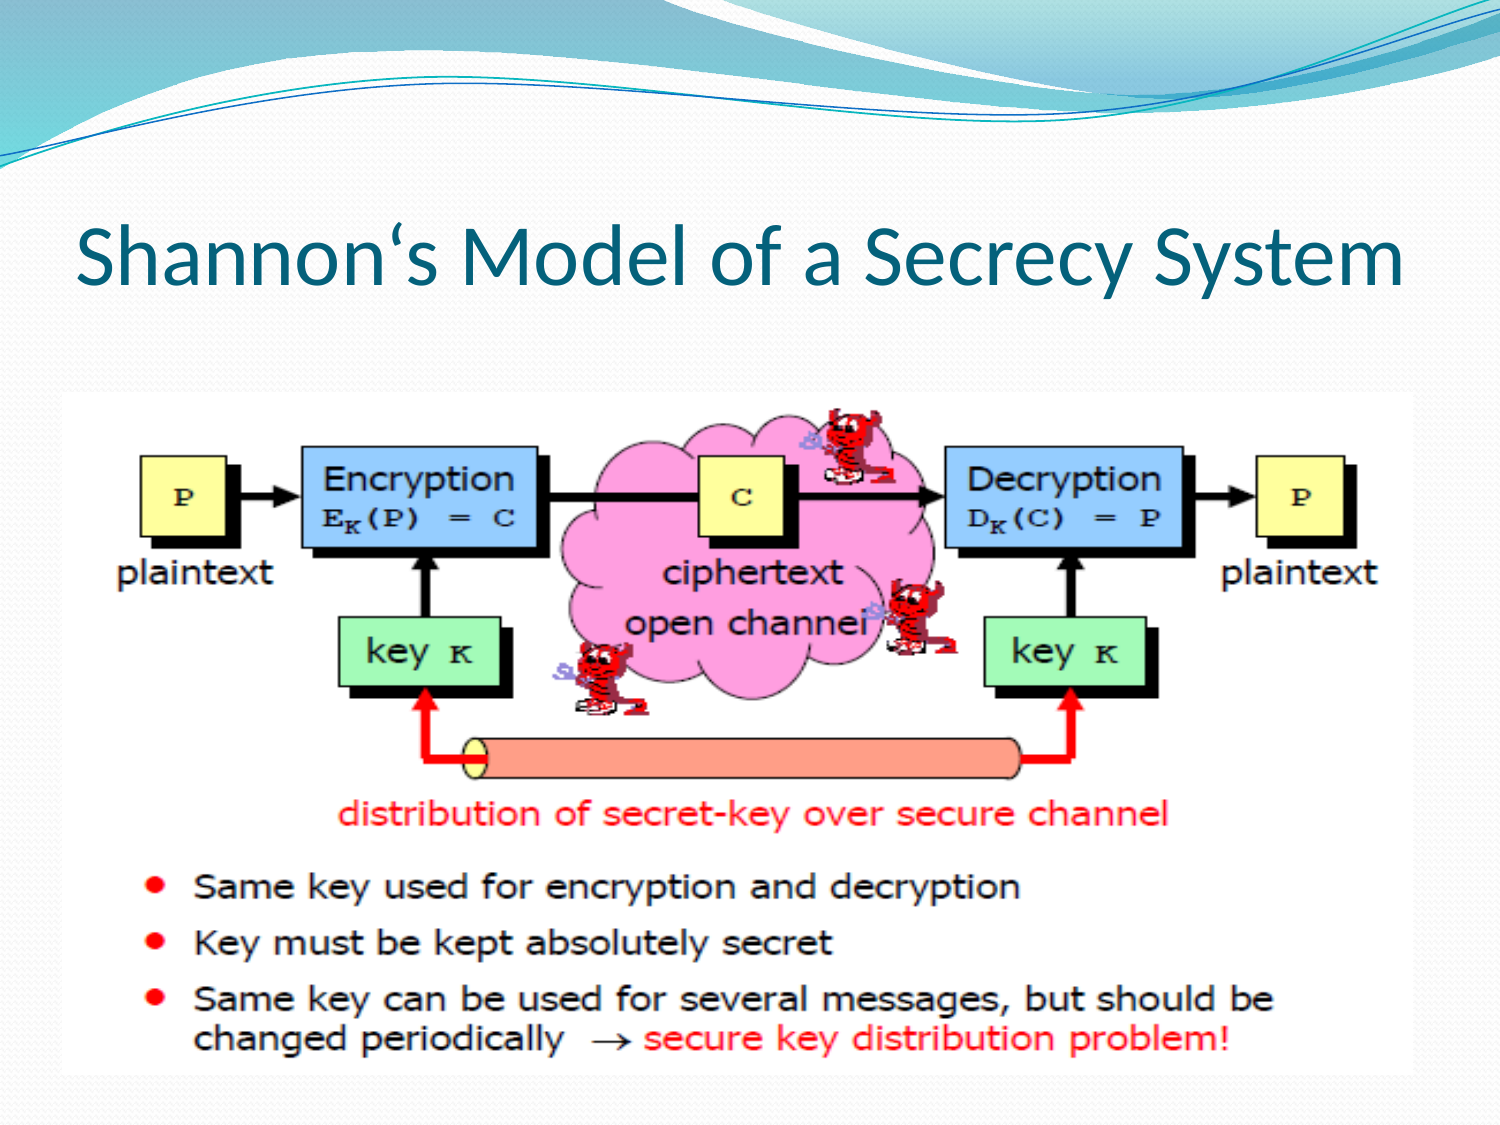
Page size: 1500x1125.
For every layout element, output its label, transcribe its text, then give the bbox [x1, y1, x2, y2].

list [62, 391, 1413, 1076]
title Shannon‘s Model of a Secrecy System [75, 115, 1425, 303]
